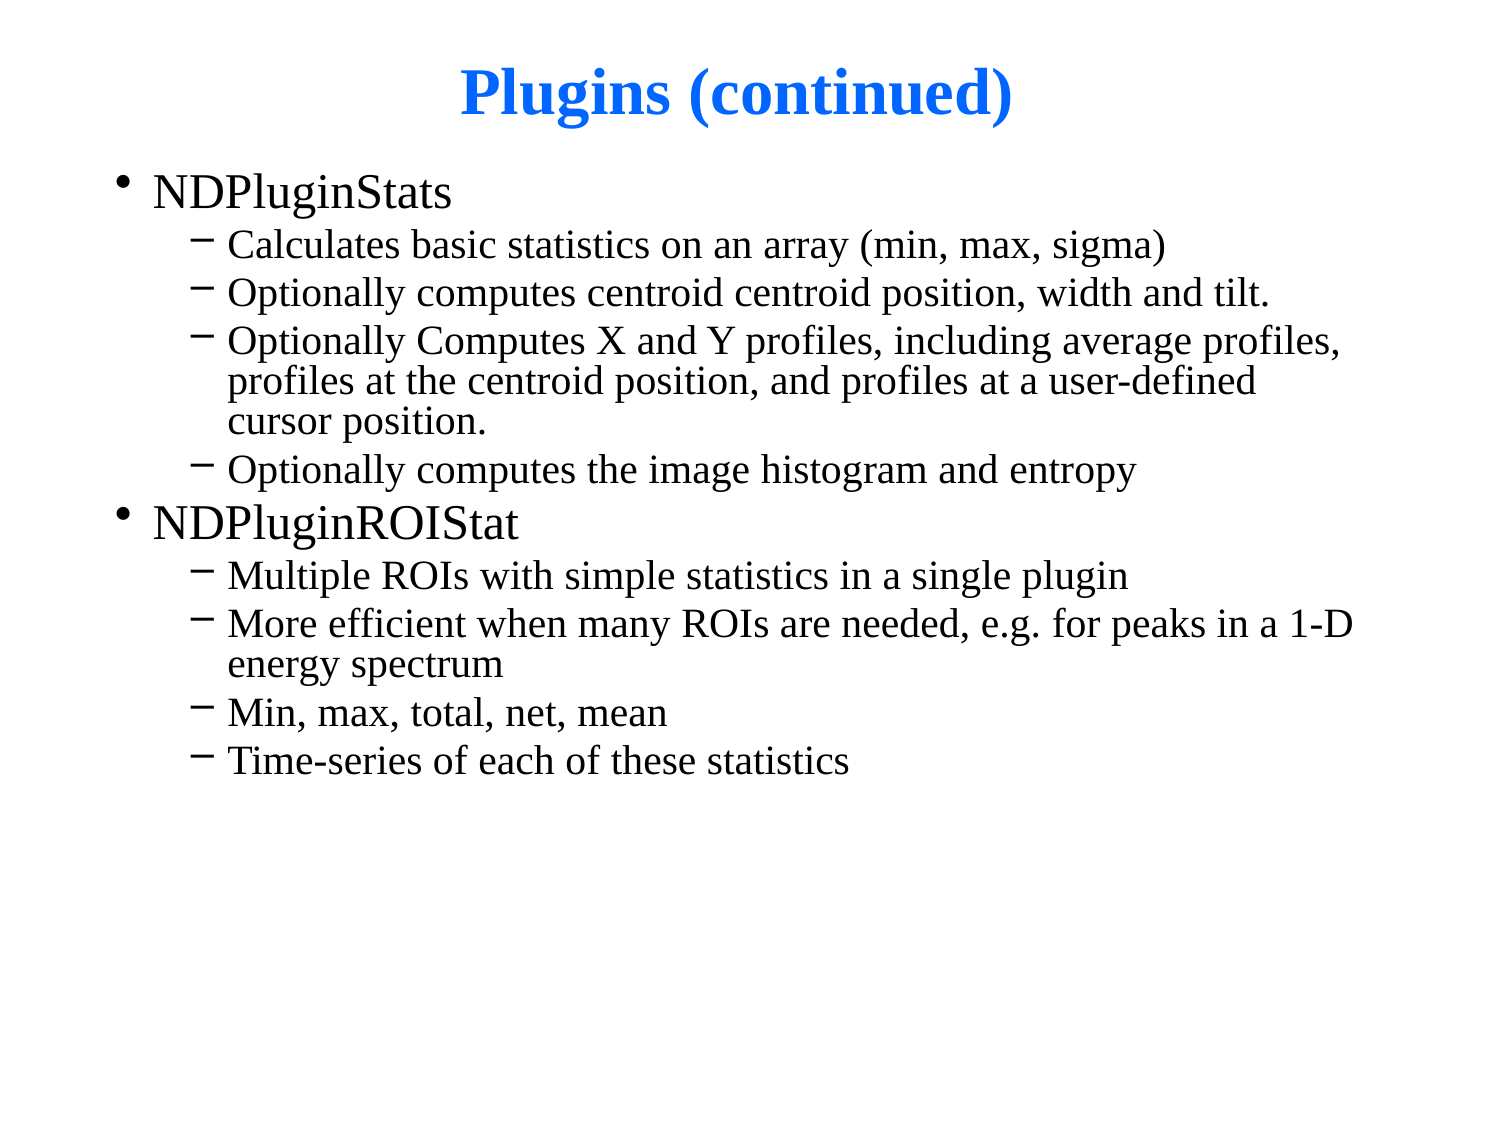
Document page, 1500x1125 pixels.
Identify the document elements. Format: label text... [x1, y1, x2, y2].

title Plugins (continued) [99, 37, 1375, 138]
list NDPluginStats Calculates basic statistics on an array (min, max, sigma) Optionally computes centroid centroid position, width and tilt. Optionally Computes X and Y profiles, including average profiles, profiles at the centroid position, and profiles at a user-defined cursor position. Optionally computes the image histogram and entropy NDPluginROIStat Multiple ROIs with simple statistics in a single plugin More efficient when many ROIs are needed, e.g. for peaks in a 1-D energy spectrum Min, max, total, net, mean Time-series of each of these statistics [99, 162, 1388, 988]
